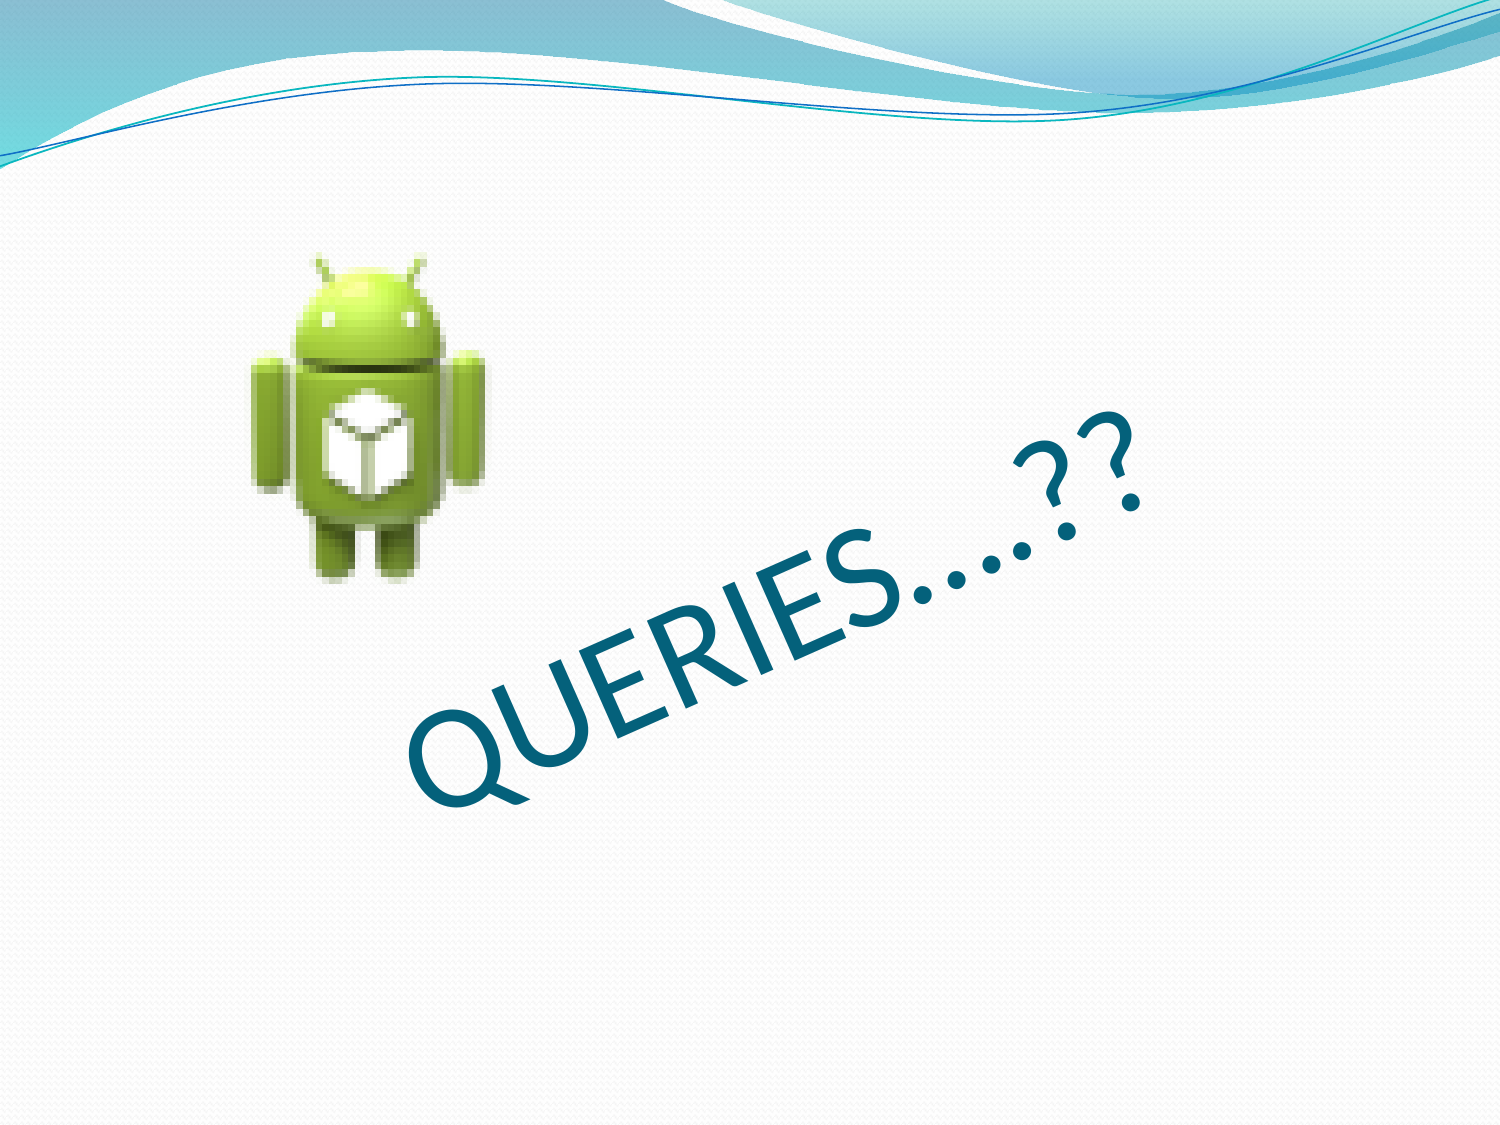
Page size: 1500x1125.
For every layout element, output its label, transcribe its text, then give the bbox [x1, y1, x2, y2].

title QUERIES….?? [333, 150, 1367, 851]
picture [212, 237, 526, 601]
